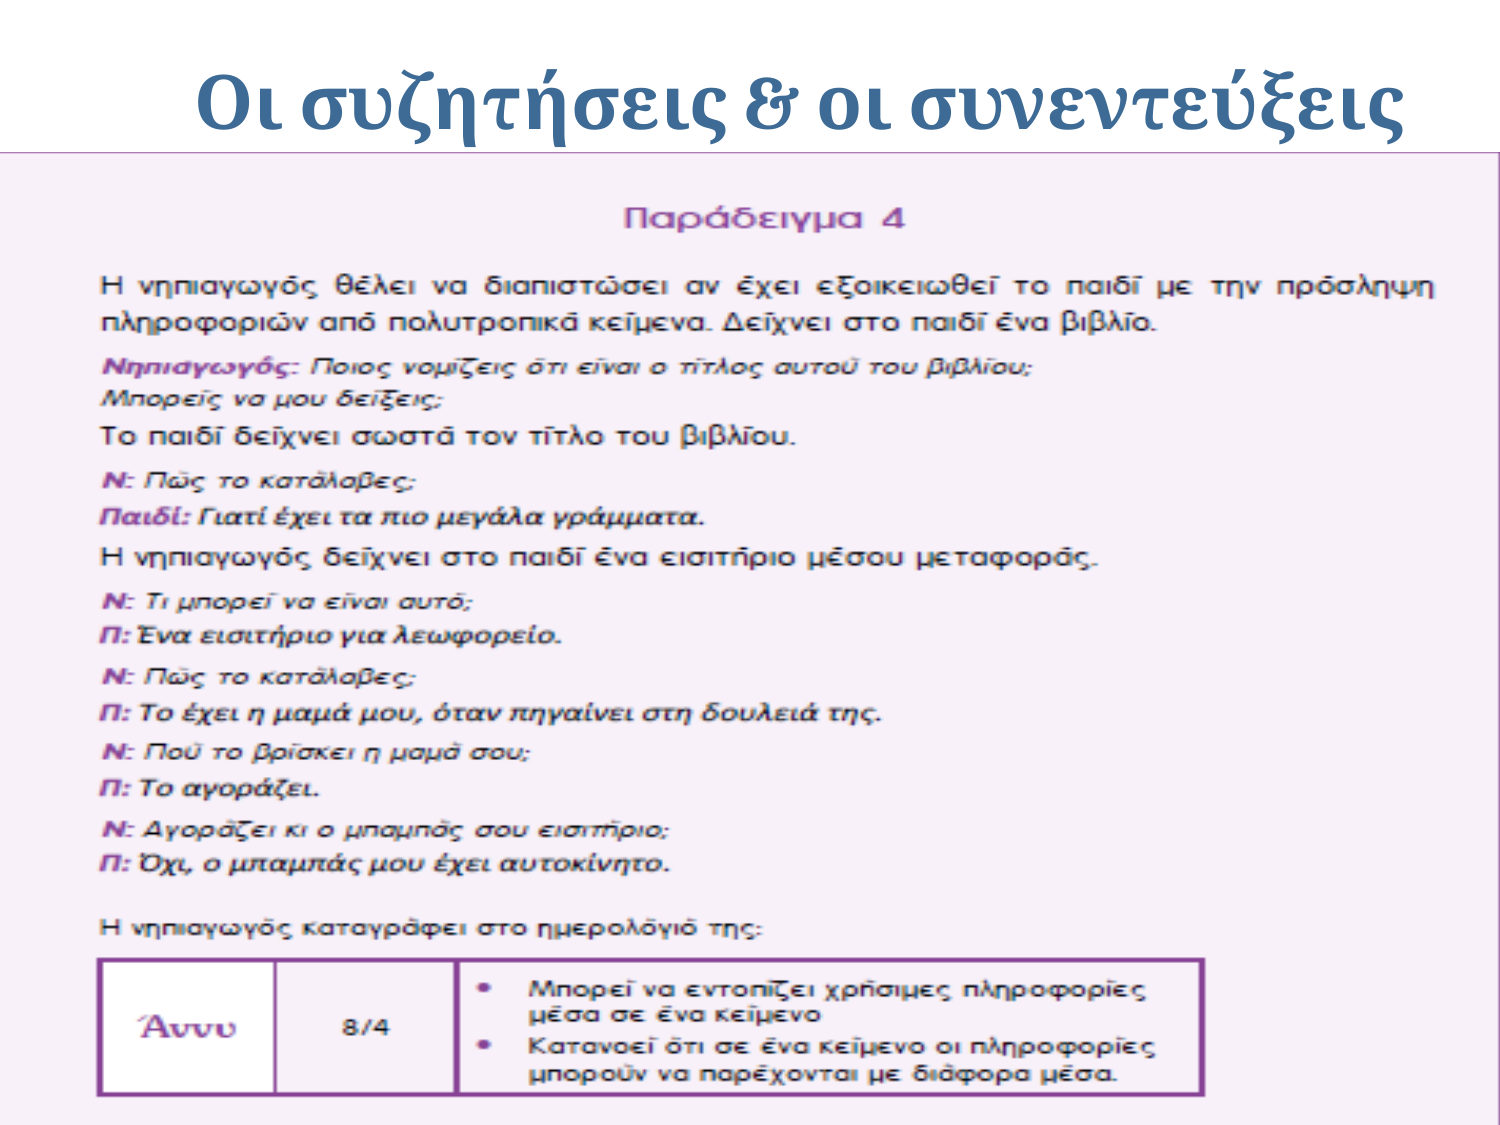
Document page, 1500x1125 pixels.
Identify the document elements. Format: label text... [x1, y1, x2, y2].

picture [0, 152, 1500, 1125]
text_box Οι συζητήσεις & οι συνεντεύξεις [175, 46, 1441, 150]
